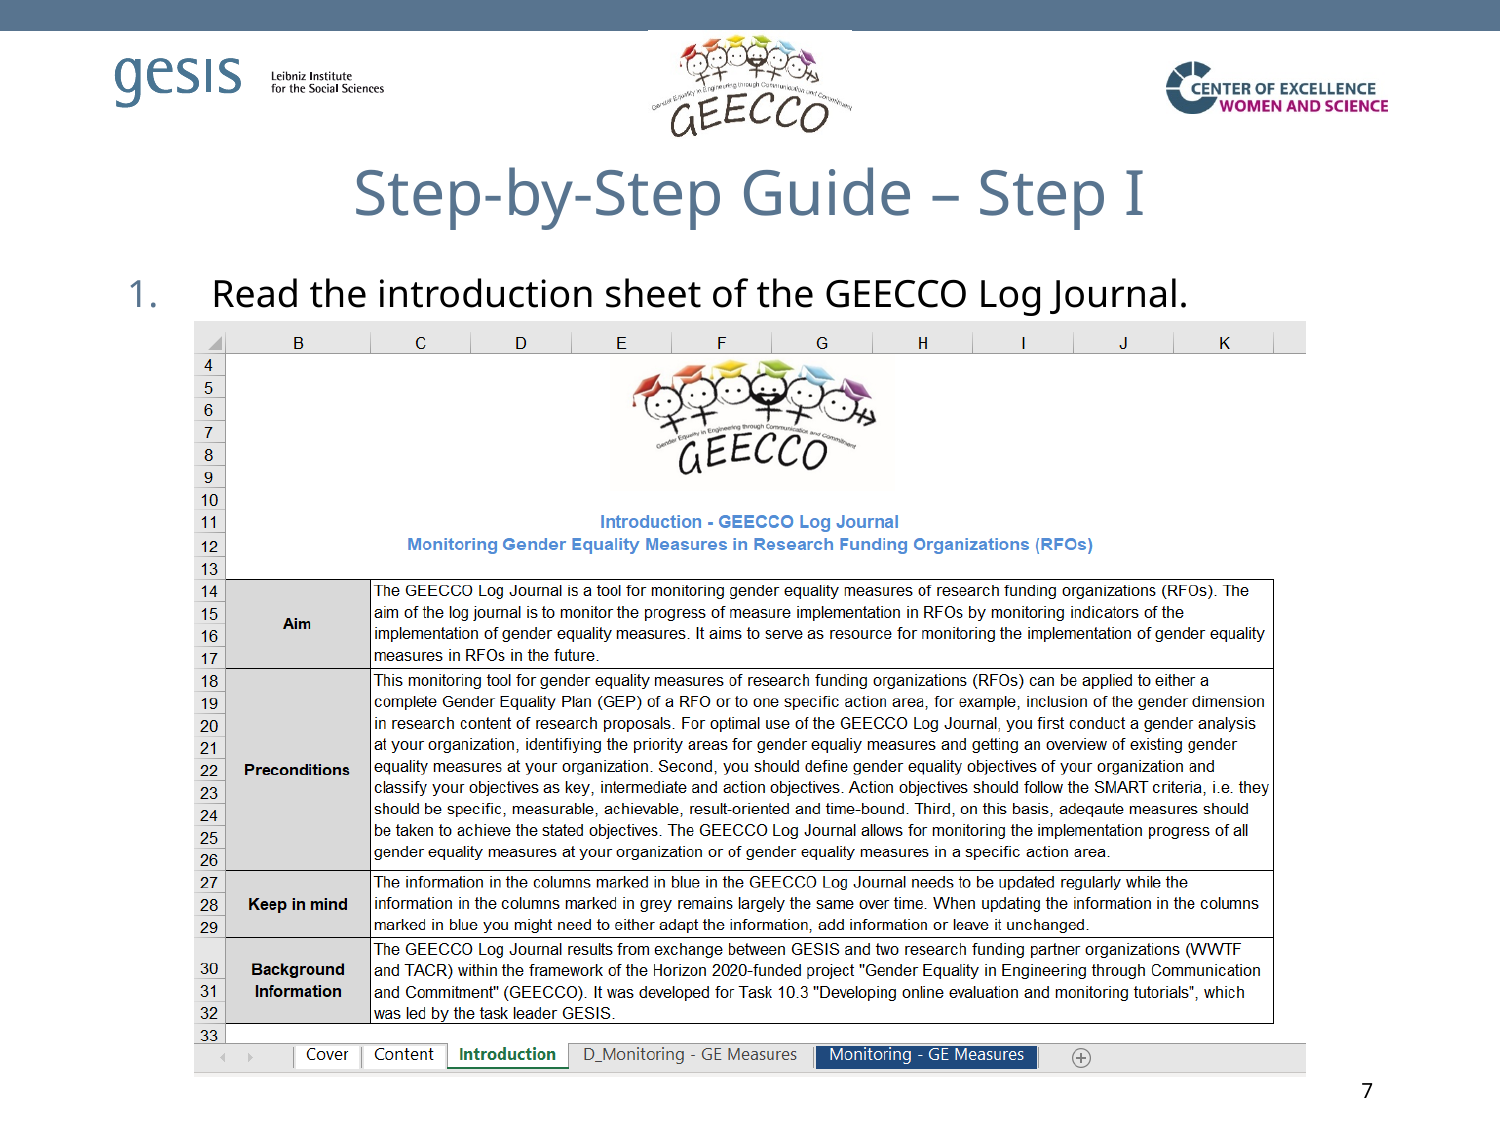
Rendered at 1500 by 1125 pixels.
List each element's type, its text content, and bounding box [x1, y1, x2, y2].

list Read the introduction sheet of the GEECCO Log Journal. [112, 262, 1388, 1047]
slide_number 7 [1068, 1070, 1388, 1107]
title Step-by-Step Guide – Step I [112, 148, 1388, 233]
picture [194, 321, 1306, 1077]
picture [647, 30, 853, 140]
picture [1166, 61, 1388, 114]
